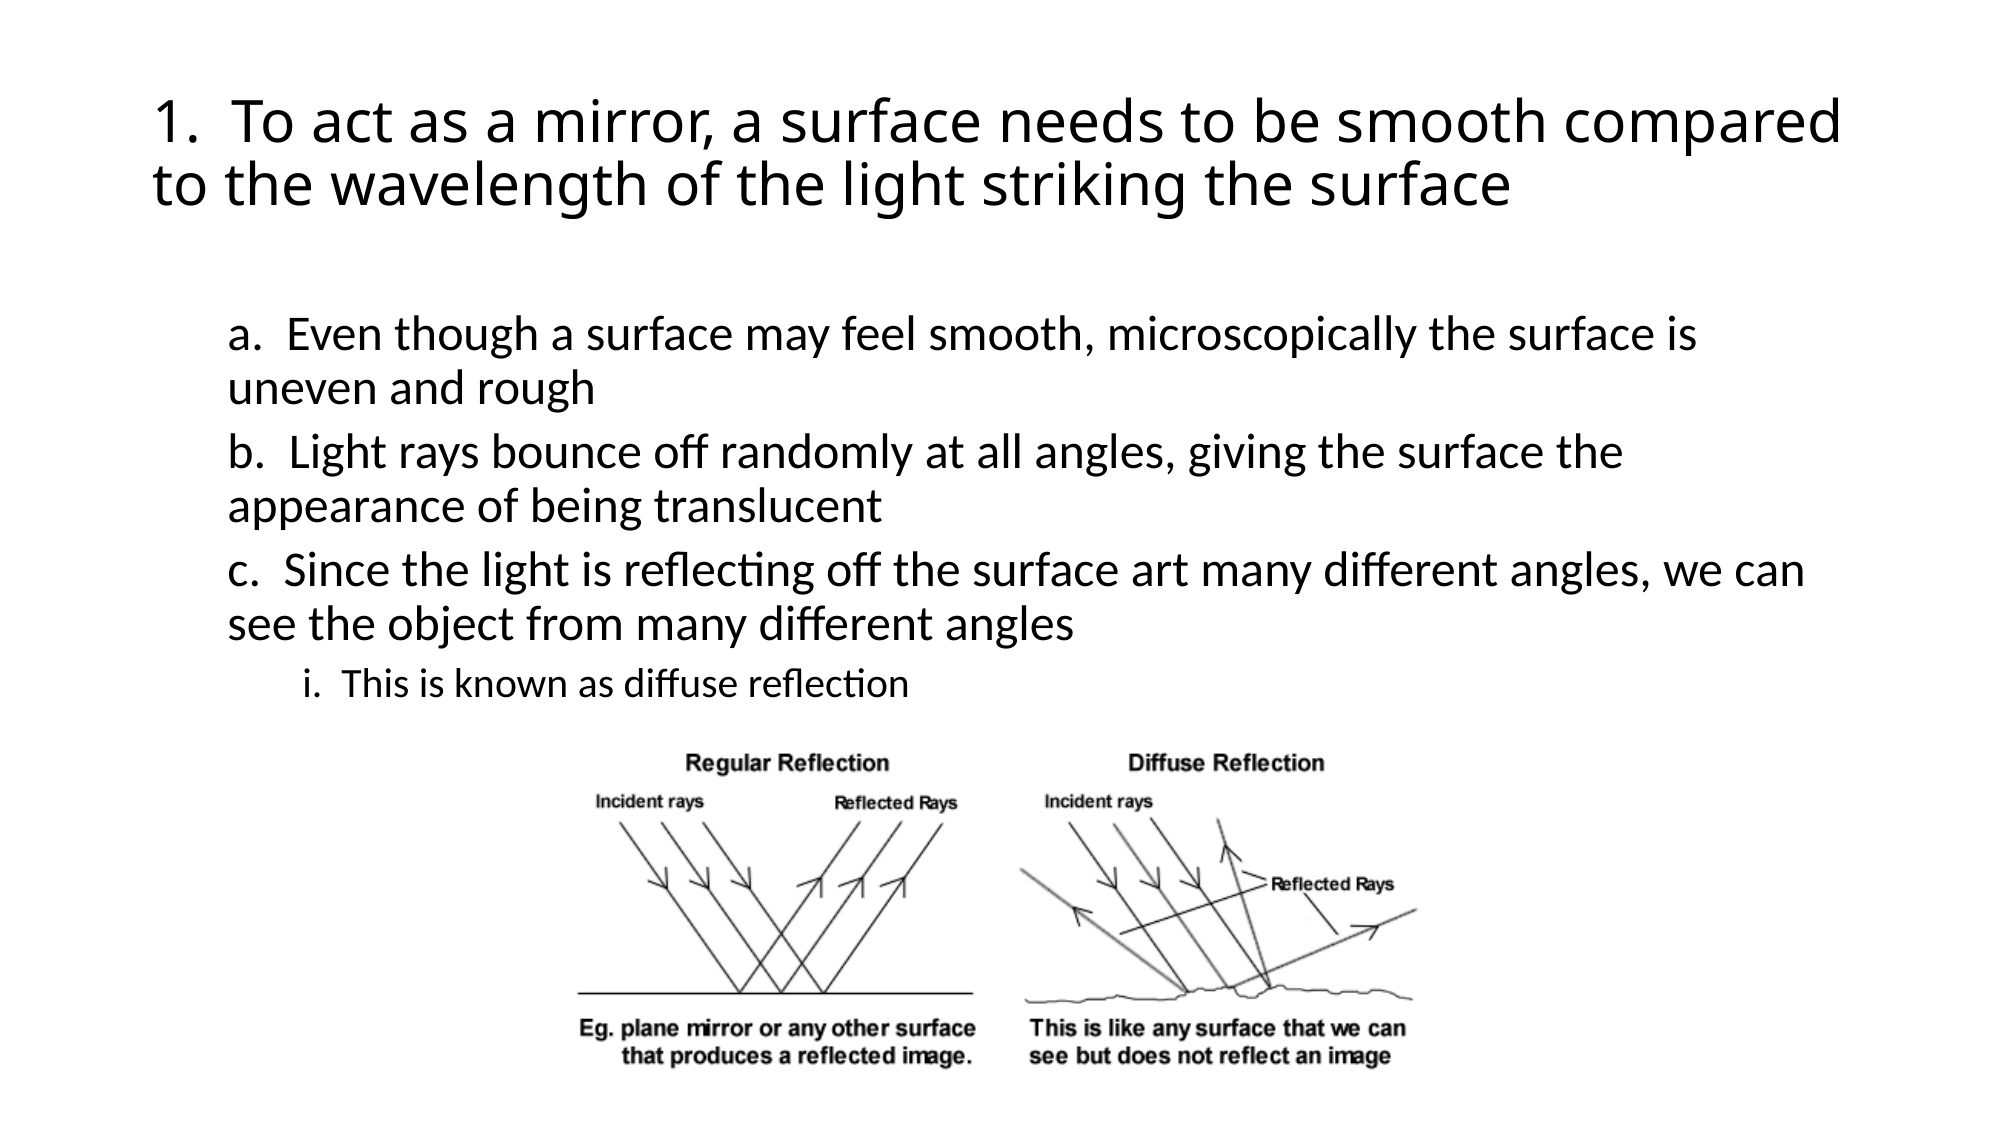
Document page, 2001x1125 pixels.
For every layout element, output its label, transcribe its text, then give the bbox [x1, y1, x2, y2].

picture [562, 731, 1437, 1088]
title 1. To act as a mirror, a surface needs to be smooth compared to the wavelength of the light striking the surface [137, 59, 1863, 299]
list a. Even though a surface may feel smooth, microscopically the surface is uneven and rough b. Light rays bounce off randomly at all angles, giving the surface the appearance of being translucent c. Since the light is reflecting off the surface art many different angles, we can see the object from many different angles i. This is known as diffuse reflection [137, 299, 1863, 1014]
